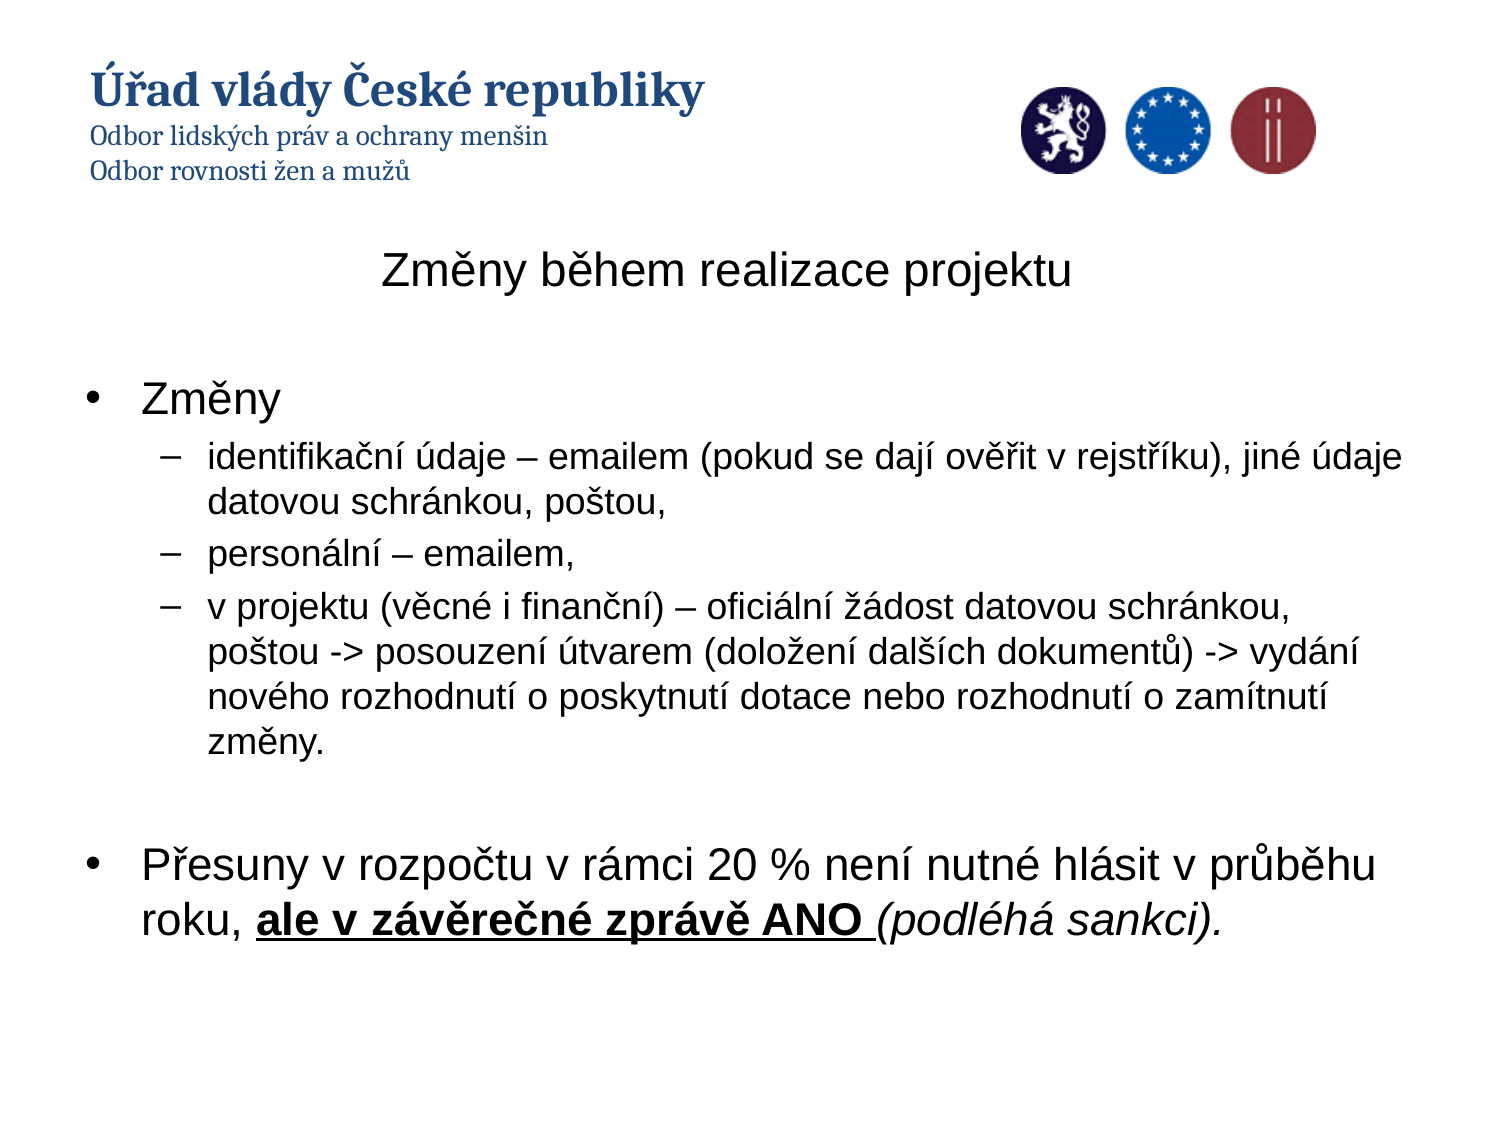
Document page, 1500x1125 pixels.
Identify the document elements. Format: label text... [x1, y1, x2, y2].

list Změny identifikační údaje – emailem (pokud se dají ověřit v rejstříku), jiné údaje datovou schránkou, poštou, personální – emailem, v projektu (věcné i finanční) – oficiální žádost datovou schránkou, poštou -> posouzení útvarem (doložení dalších dokumentů) -> vydání nového rozhodnutí o poskytnutí dotace nebo rozhodnutí o zamítnutí změny. Přesuny v rozpočtu v rámci 20 % není nutné hlásit v průběhu roku, ale v závěrečné zprávě ANO (podléhá sankci). [70, 361, 1421, 1088]
picture [1021, 86, 1316, 174]
text_box Úřad vlády České republiky Odbor lidských práv a ochrany menšin Odbor rovnosti žen a mužů [74, 45, 1425, 233]
title Změny během realizace projektu [53, 173, 1404, 361]
